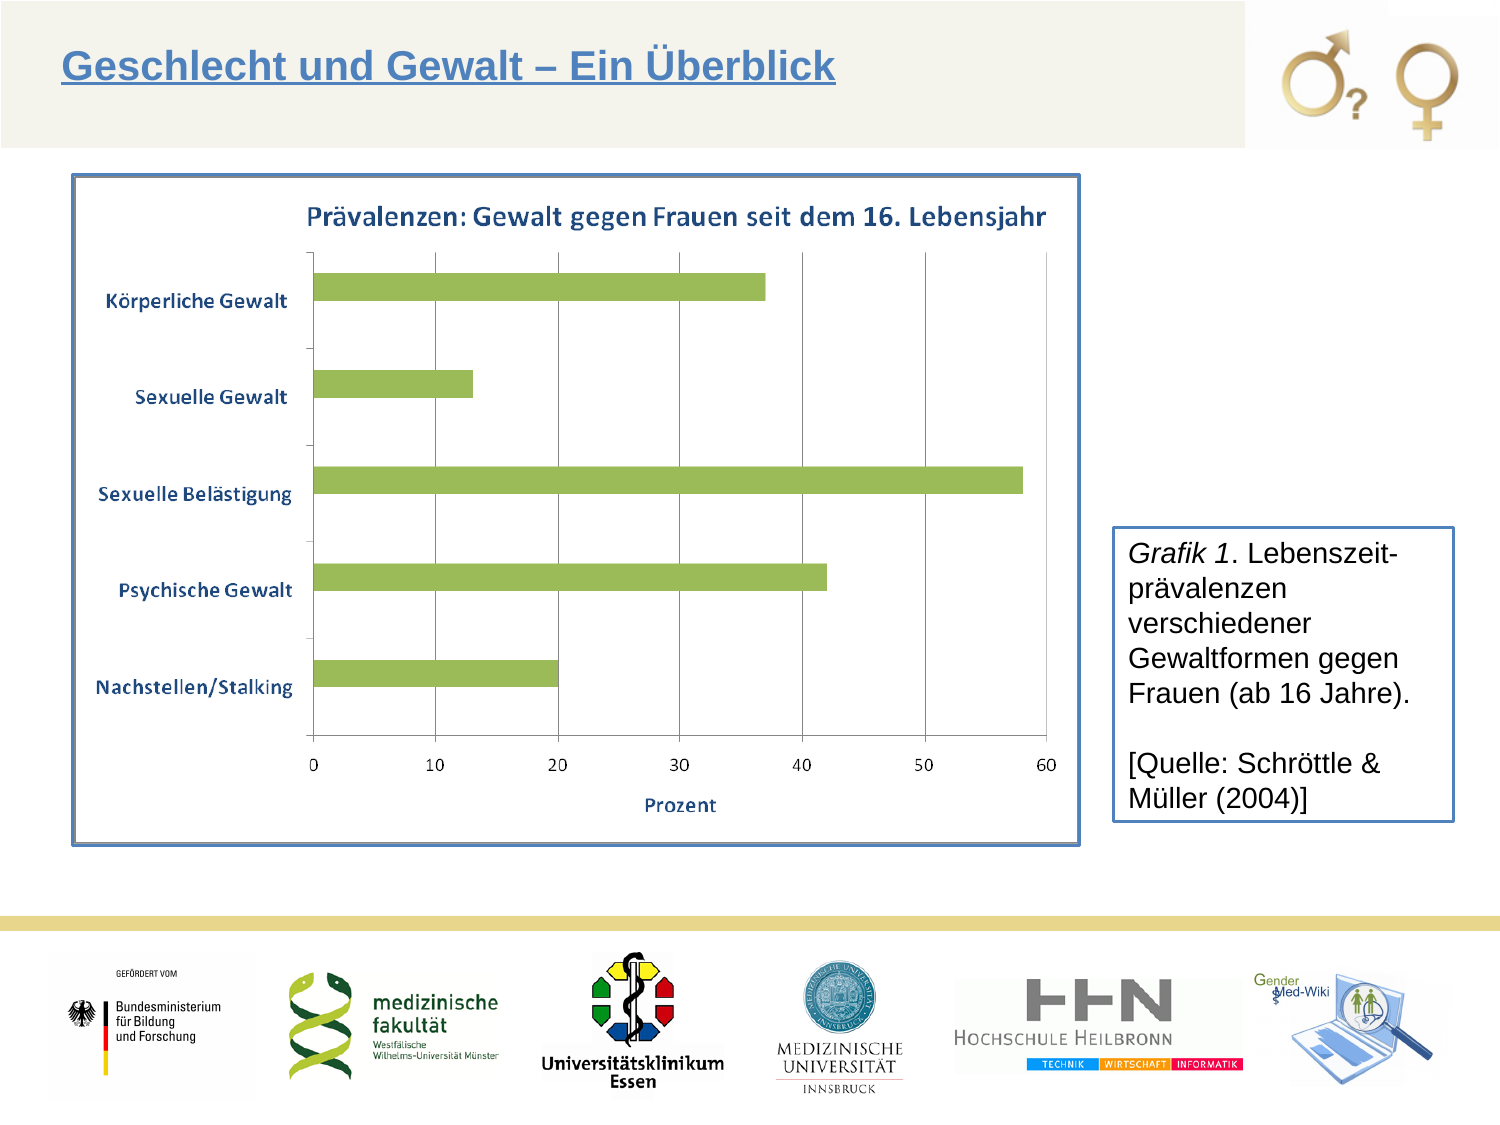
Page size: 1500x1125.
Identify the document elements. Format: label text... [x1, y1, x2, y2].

text_box Geschlecht und Gewalt – Ein Überblick [46, 31, 1127, 96]
picture [73, 175, 1079, 844]
picture [1245, 0, 1500, 149]
text_box Grafik 1. Lebenszeit-prävalenzen verschiedener Gewaltformen gegen Frauen (ab 16 Jahre). [Quelle: Schröttle & Müller (2004)] [1113, 527, 1454, 822]
picture [289, 952, 1243, 1100]
picture [47, 952, 255, 1100]
picture [1246, 965, 1453, 1087]
